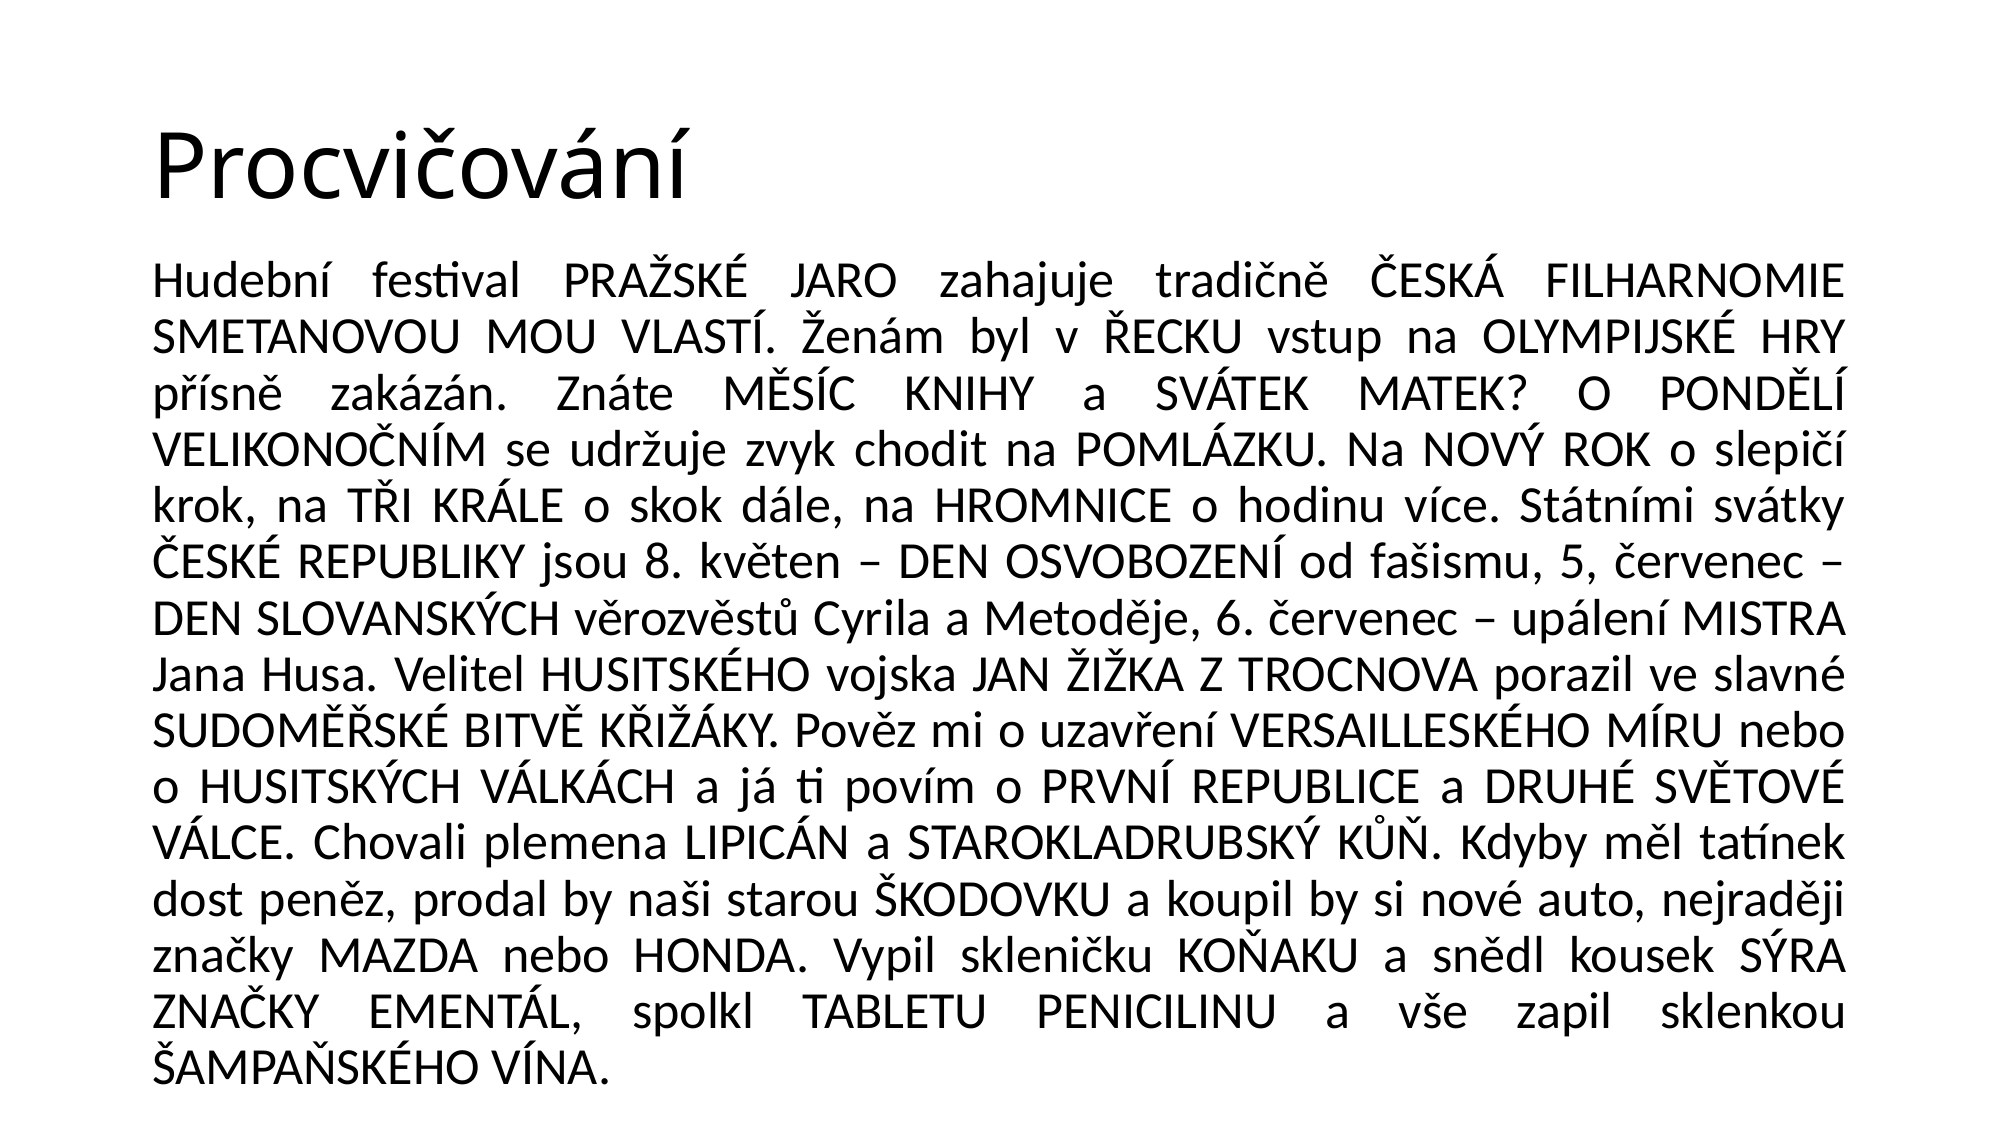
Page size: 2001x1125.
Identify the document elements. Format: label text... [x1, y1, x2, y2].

title Procvičování [137, 59, 1863, 245]
list Hudební festival PRAŽSKÉ JARO zahajuje tradičně ČESKÁ FILHARNOMIE SMETANOVOU MOU VLASTÍ. Ženám byl v ŘECKU vstup na OLYMPIJSKÉ HRY přísně zakázán. Znáte MĚSÍC KNIHY a SVÁTEK MATEK? O PONDĚLÍ VELIKONOČNÍM se udržuje zvyk chodit na POMLÁZKU. Na NOVÝ ROK o slepičí krok, na TŘI KRÁLE o skok dále, na HROMNICE o hodinu více. Státními svátky ČESKÉ REPUBLIKY jsou 8. květen – DEN OSVOBOZENÍ od fašismu, 5, červenec – DEN SLOVANSKÝCH věrozvěstů Cyrila a Metoděje, 6. červenec – upálení MISTRA Jana Husa. Velitel HUSITSKÉHO vojska JAN ŽIŽKA Z TROCNOVA porazil ve slavné SUDOMĚŘSKÉ BITVĚ KŘIŽÁKY. Pověz mi o uzavření VERSAILLESKÉHO MÍRU nebo o HUSITSKÝCH VÁLKÁCH a já ti povím o PRVNÍ REPUBLICE a DRUHÉ SVĚTOVÉ VÁLCE. Chovali plemena LIPICÁN a STAROKLADRUBSKÝ KŮŇ. Kdyby měl tatínek dost peněz, prodal by naši starou ŠKODOVKU a koupil by si nové auto, nejraději značky MAZDA nebo HONDA. Vypil skleničku KOŇAKU a snědl kousek SÝRA ZNAČKY EMENTÁL, spolkl TABLETU PENICILINU a vše zapil sklenkou ŠAMPAŇSKÉHO VÍNA. [137, 245, 1863, 959]
